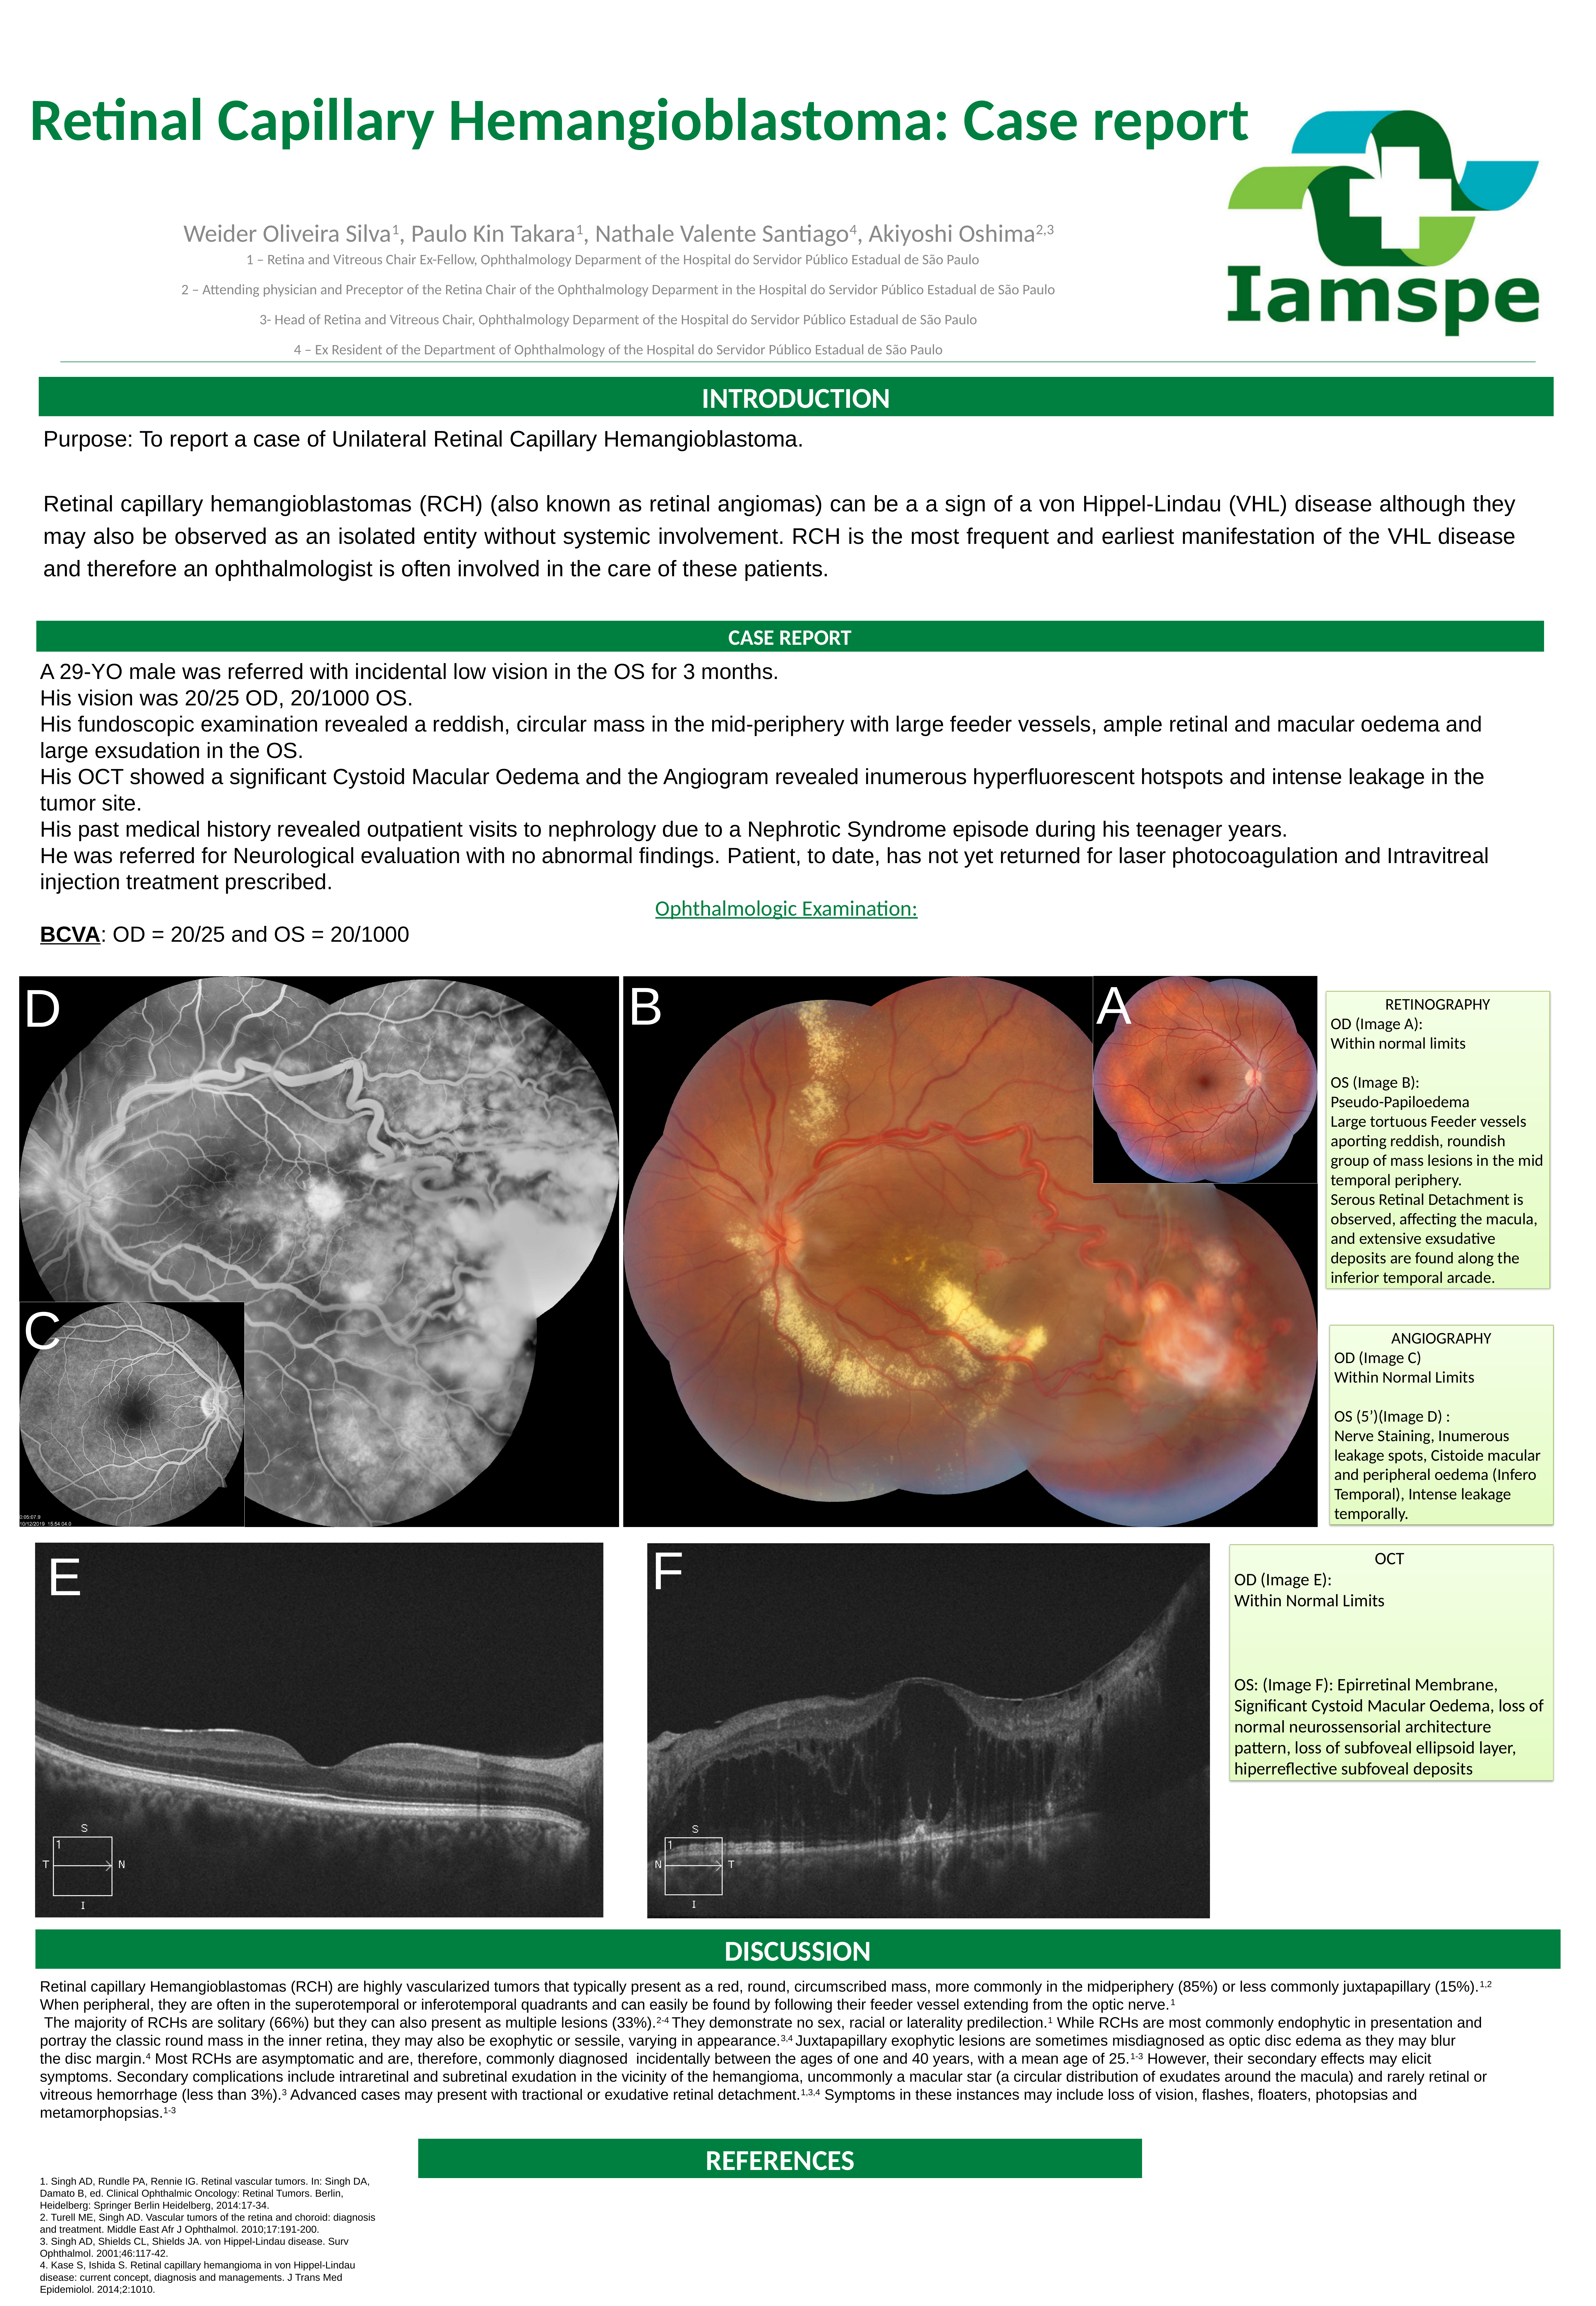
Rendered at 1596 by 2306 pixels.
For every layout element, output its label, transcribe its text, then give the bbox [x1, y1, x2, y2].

text_box E [42, 1540, 85, 1542]
picture [1210, 50, 1558, 398]
picture [647, 1543, 1210, 1918]
text_box F [647, 1534, 690, 1543]
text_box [39, 362, 1553, 583]
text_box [35, 1929, 1561, 2301]
text_box ANGIOGRAPHY OD (Image C) Within Normal Limits OS (5’)(Image D) : Nerve Staining, Inumerous leakage spots, Cistoide macular and peripheral oedema (Infero Temporal), Intense leakage temporally. [1330, 1325, 1554, 1525]
text_box [776, 1887, 1575, 2299]
picture [623, 976, 1318, 1527]
picture [19, 976, 619, 1527]
text_box OCT OD (Image E): Within Normal Limits OS: (Image F): Epirretinal Membrane, Significant Cystoid Macular Oedema, loss of normal neurossensorial architecture pattern, loss of subfoveal ellipsoid layer, hiperreflective subfoveal deposits [1230, 1544, 1553, 1780]
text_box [19, 589, 1555, 1096]
text_box RETINOGRAPHY OD (Image A): Within normal limits OS (Image B): Pseudo-Papiloedema Large tortuous Feeder vessels aporting reddish, roundish group of mass lesions in the mid temporal periphery. Serous Retinal Detachment is observed, affecting the macula, and extensive exsudative deposits are found along the inferior temporal arcade. [1326, 1100, 1550, 1289]
subtitle Weider Oliveira Silva1, Paulo Kin Takara1, Nathale Valente Santiago4, Akiyoshi Oshima2,3 1 – Retina and Vitreous Chair Ex-Fellow, Ophthalmology Deparment of the Hospital do Servidor Público Estadual de São Paulo 2 – Attending physician and Preceptor of the Retina Chair of the Ophthalmology Deparment in the Hospital do Servidor Público Estadual de São Paulo 3- Head of Retina and Vitreous Chair, Ophthalmology Deparment of the Hospital do Servidor Público Estadual de São Paulo 4 – Ex Resident of the Department of Ophthalmology of the Hospital do Servidor Público Estadual de São Paulo [56, 205, 1181, 361]
title Retinal Capillary Hemangioblastoma: Case report [3, 35, 1277, 197]
text_box [801, 586, 1518, 588]
picture [35, 1542, 603, 1917]
